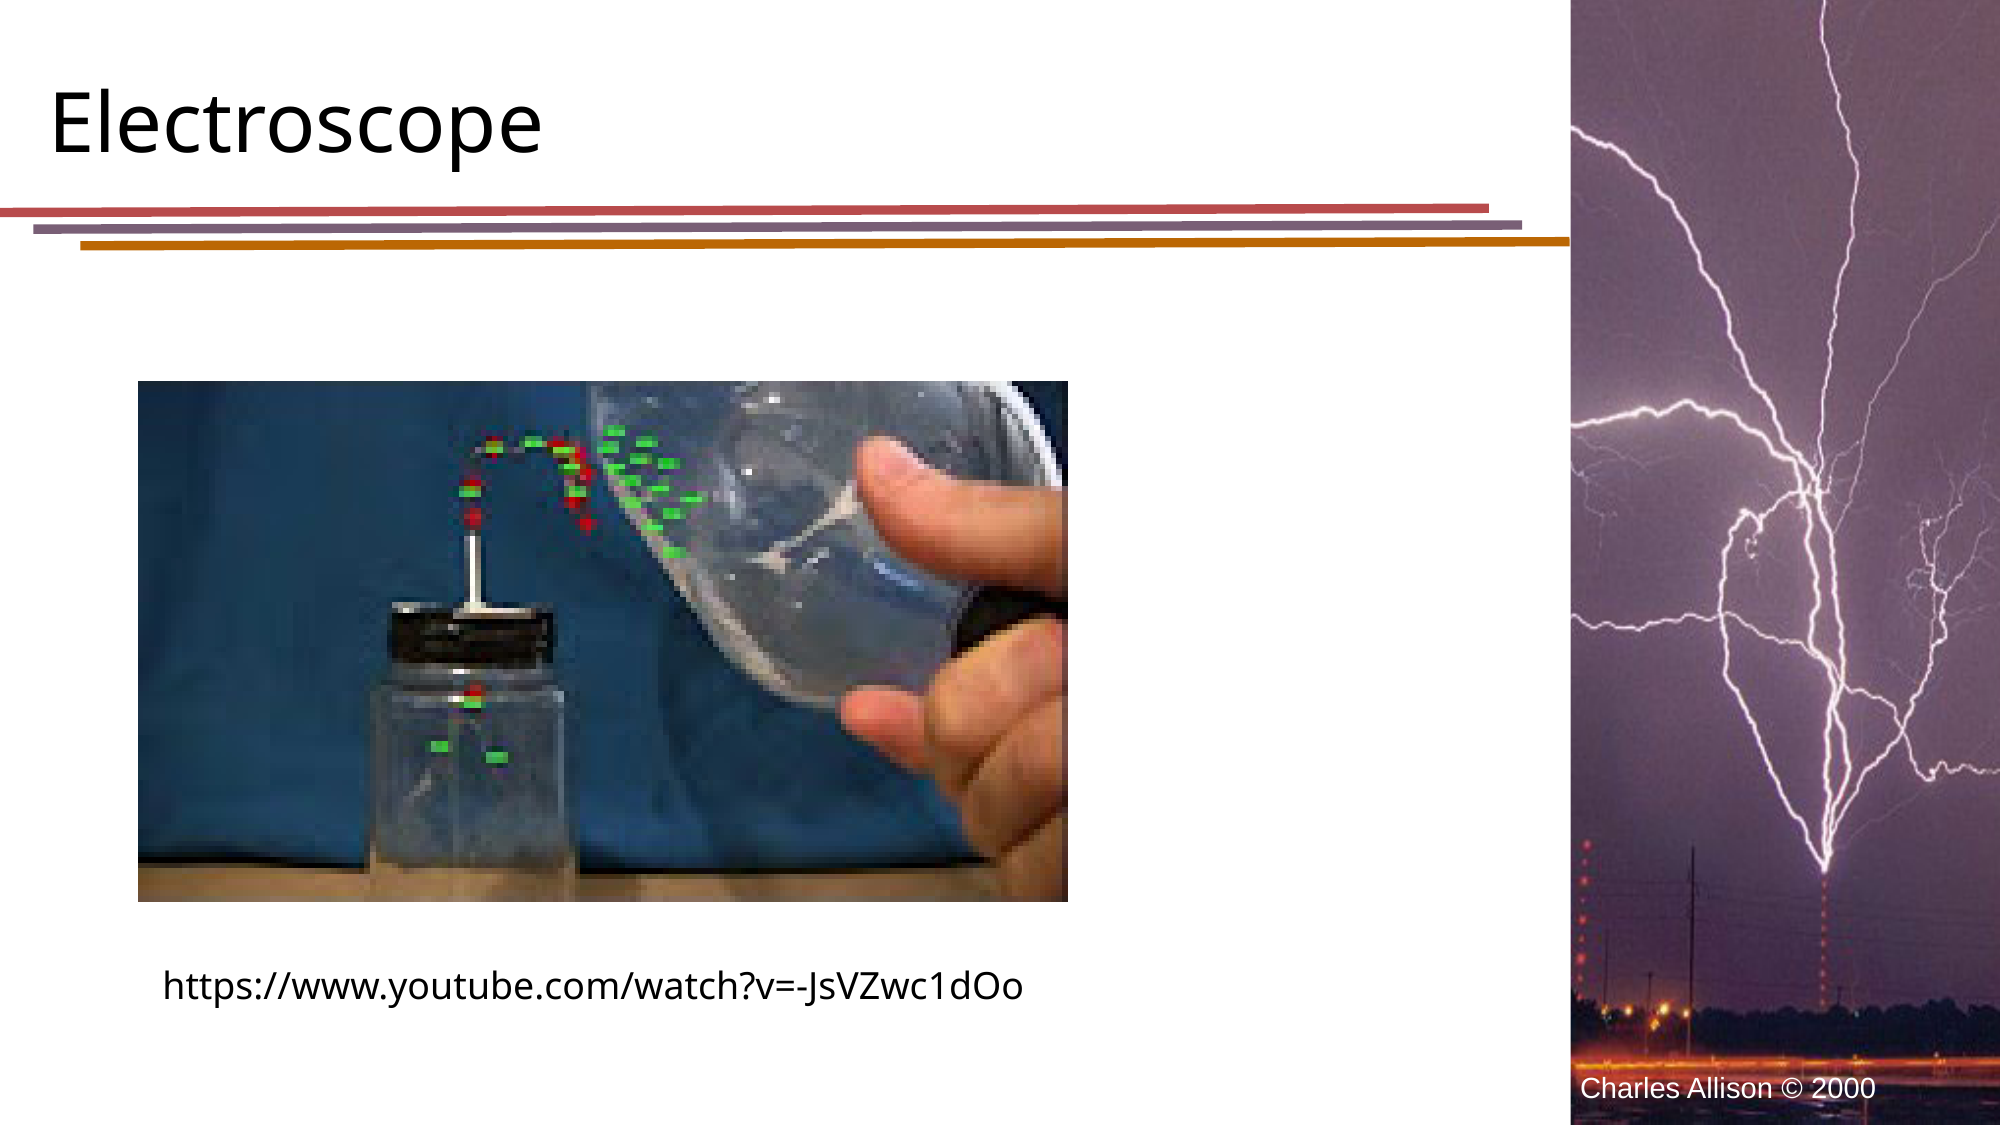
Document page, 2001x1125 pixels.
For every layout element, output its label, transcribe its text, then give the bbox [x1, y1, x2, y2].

picture [1570, 0, 2000, 1125]
text_box https://www.youtube.com/watch?v=-JsVZwc1dOo [147, 954, 1040, 1015]
picture [138, 381, 1069, 902]
title Electroscope [33, 24, 1734, 213]
